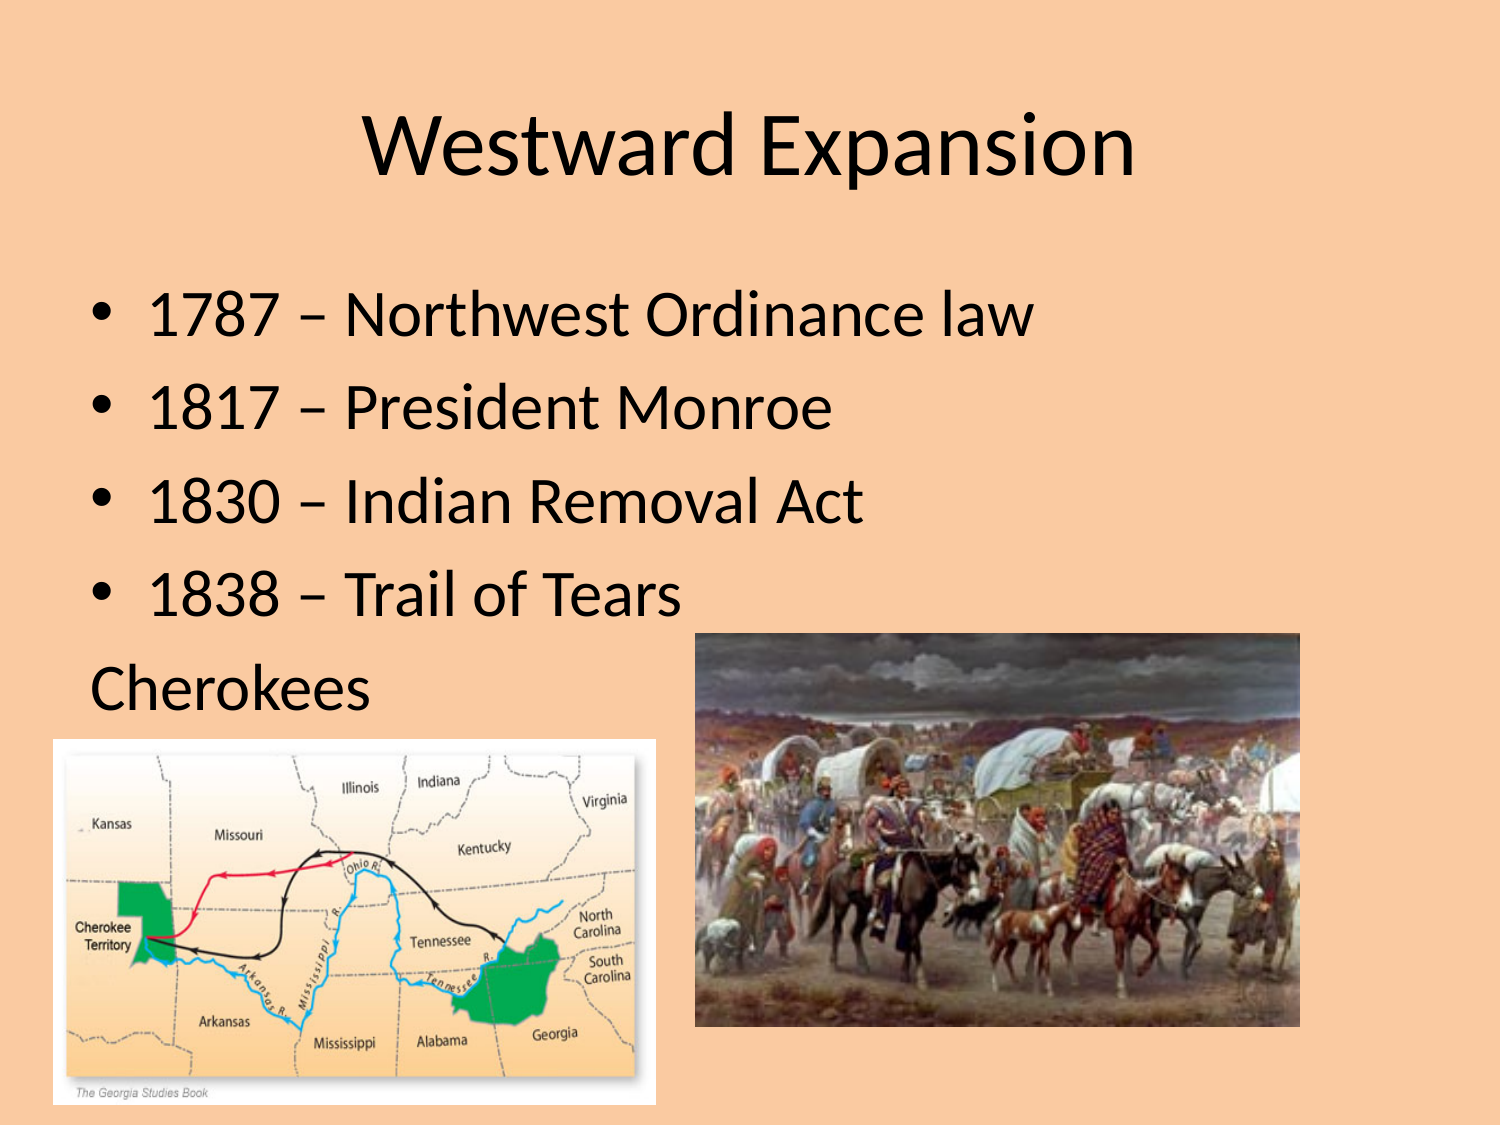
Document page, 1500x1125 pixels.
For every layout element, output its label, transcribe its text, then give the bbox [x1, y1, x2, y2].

picture [52, 739, 656, 1106]
picture [695, 633, 1300, 1028]
title Westward Expansion [75, 45, 1425, 233]
list 1787 – Northwest Ordinance law 1817 – President Monroe 1830 – Indian Removal Act 1838 – Trail of Tears Cherokees [75, 262, 1425, 1005]
